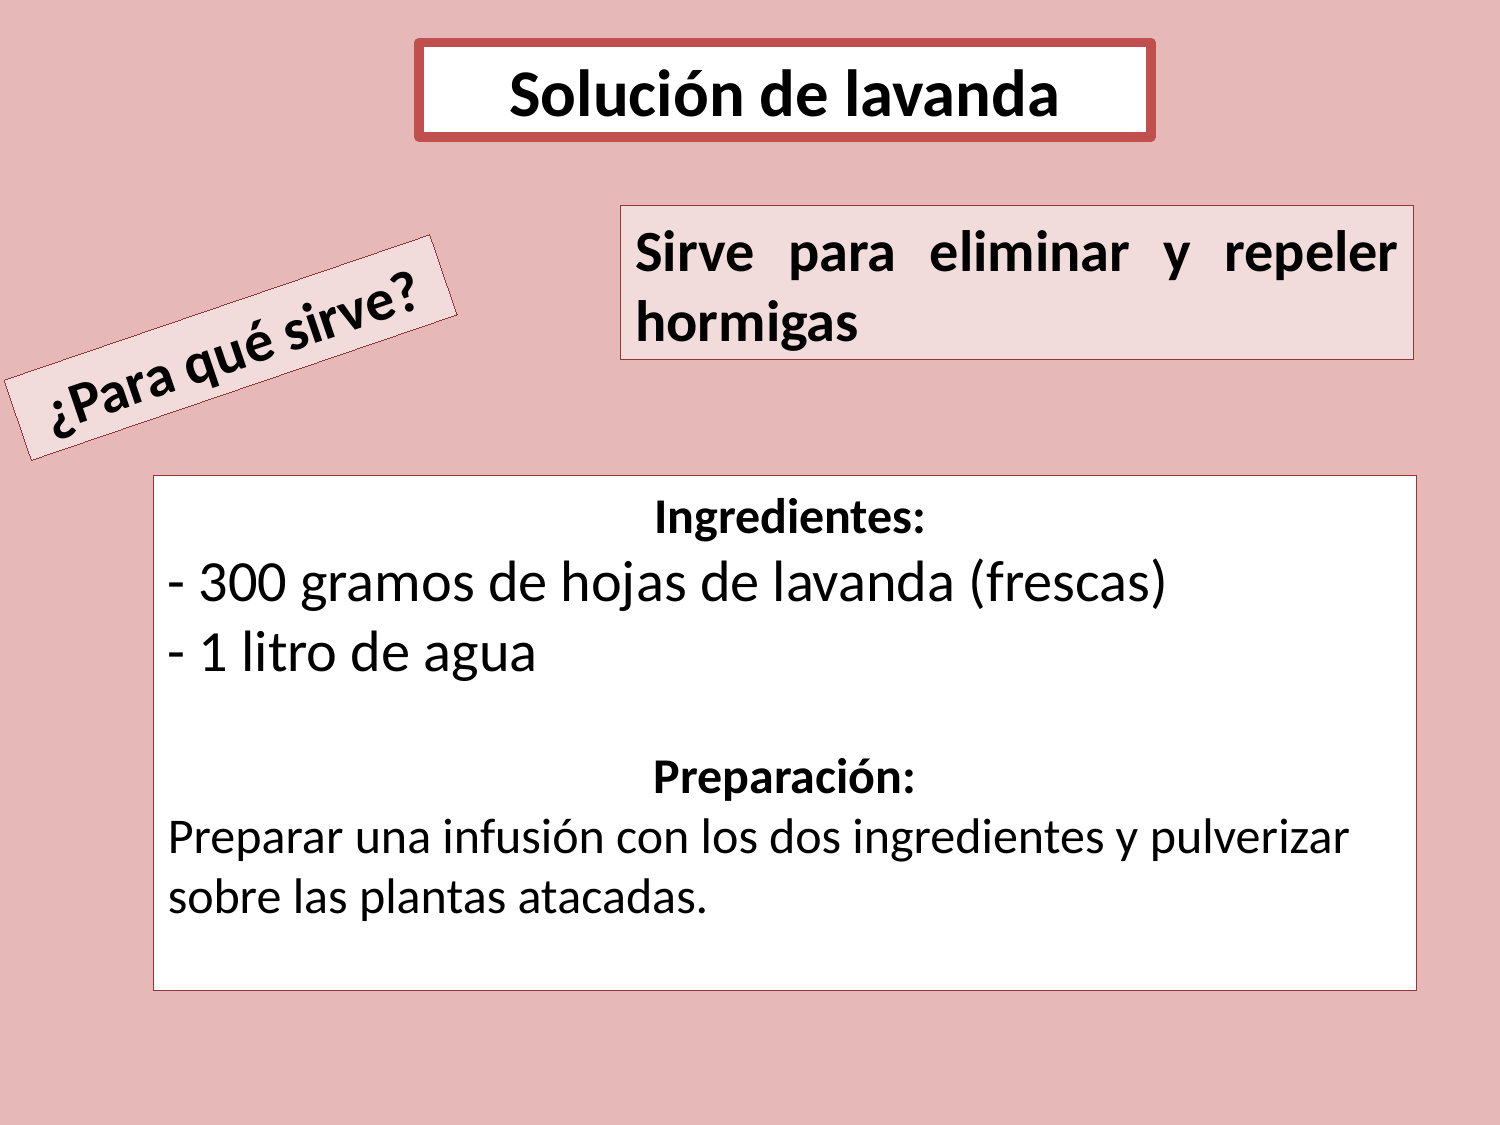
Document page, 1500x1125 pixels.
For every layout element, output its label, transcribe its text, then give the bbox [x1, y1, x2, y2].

text_box Ingredientes: - 300 gramos de hojas de lavanda (frescas) - 1 litro de agua Preparación: Preparar una infusión con los dos ingredientes y pulverizar sobre las plantas atacadas. [153, 475, 1417, 991]
text_box Sirve para eliminar y repeler hormigas [620, 205, 1414, 360]
text_box ¿Para qué sirve? [4, 234, 458, 461]
text_box Solución de lavanda [417, 40, 1153, 139]
